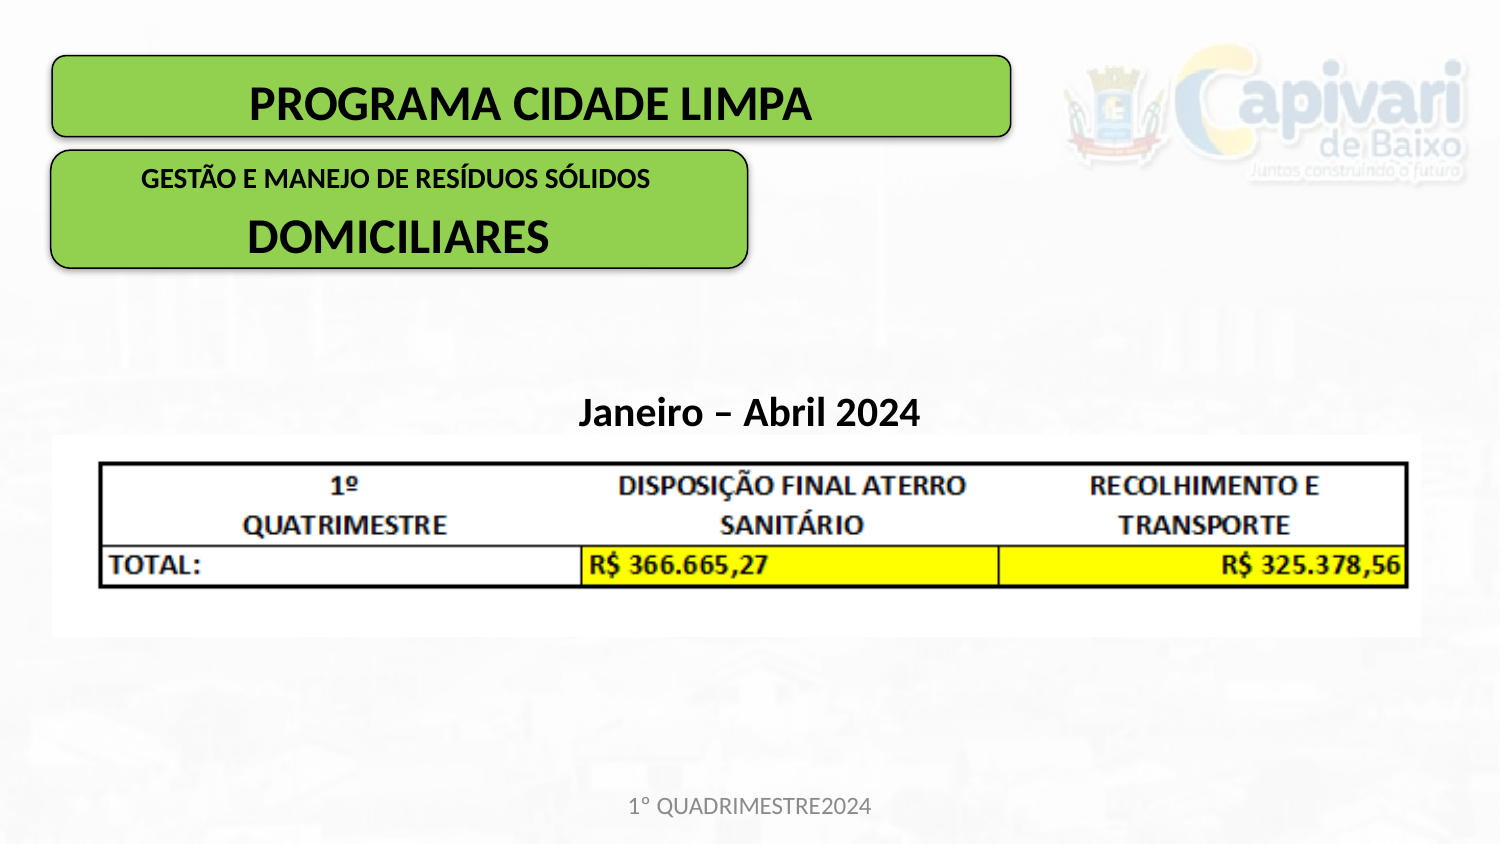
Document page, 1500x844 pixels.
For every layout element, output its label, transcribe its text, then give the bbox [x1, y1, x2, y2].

footer 1º QUADRIMESTRE2024 [512, 782, 988, 827]
text_box GESTÃO E MANEJO DE RESÍDUOS SÓLIDOS DOMICILIARES [49, 149, 749, 269]
picture [51, 434, 1422, 638]
text_box PROGRAMA CIDADE LIMPA [51, 54, 1012, 138]
title Janeiro – Abril 2024 [75, 339, 1425, 437]
